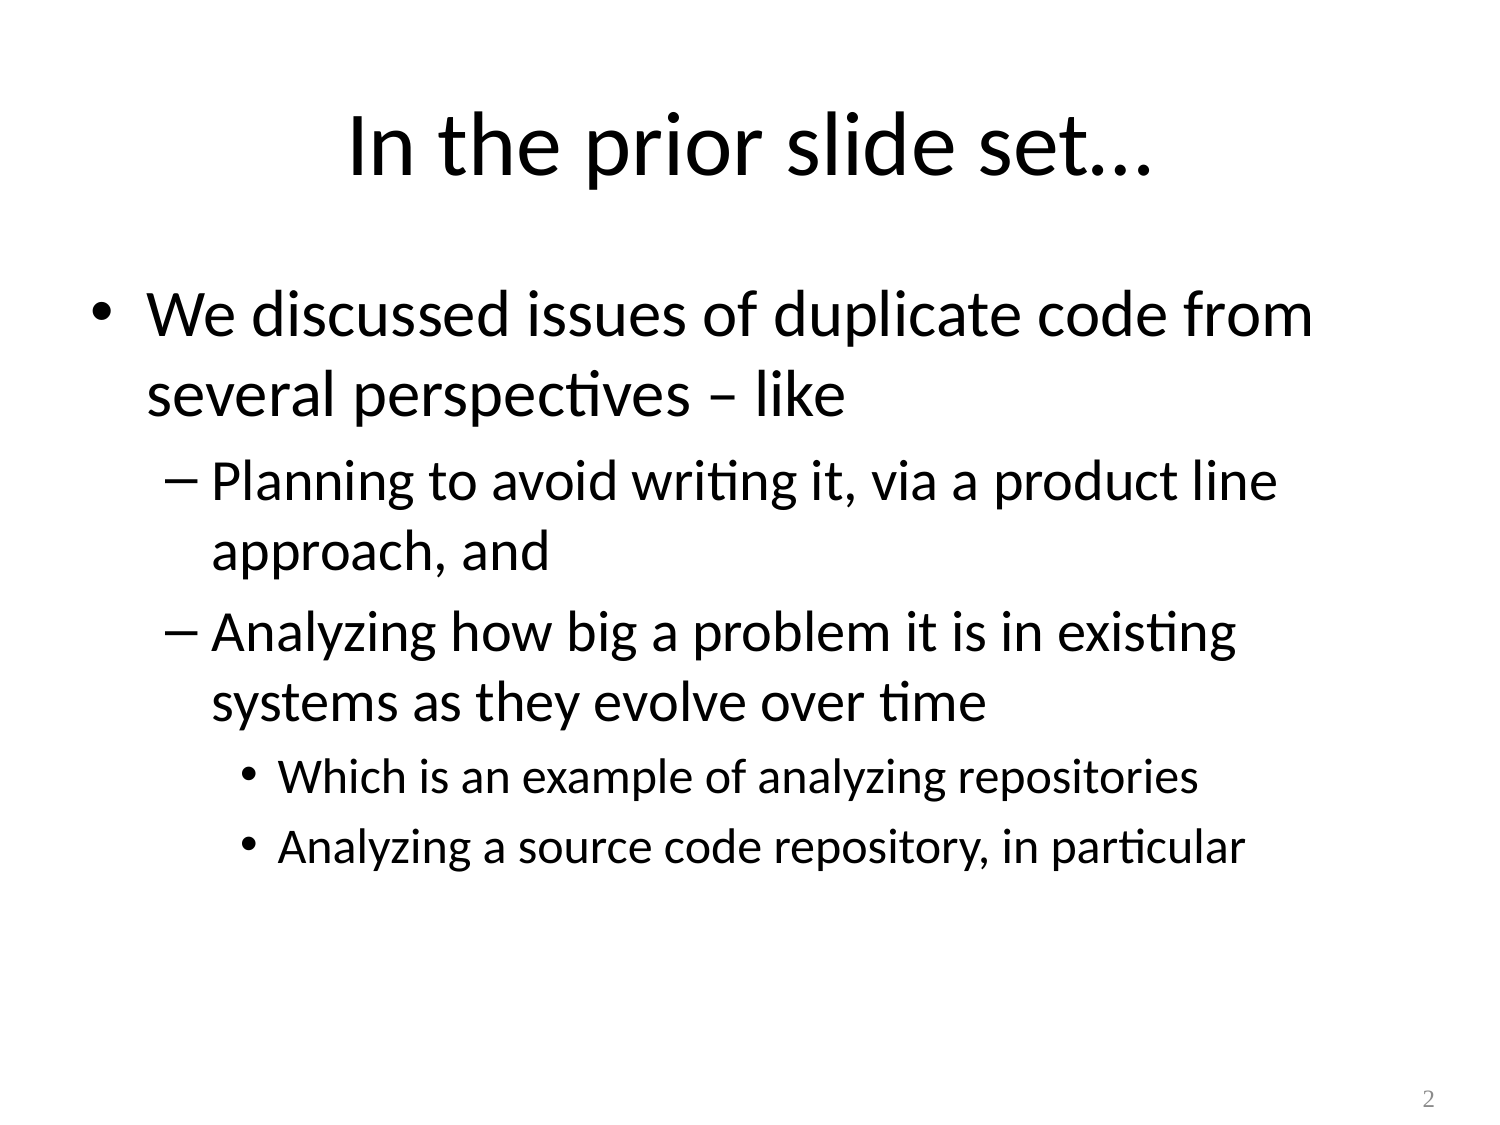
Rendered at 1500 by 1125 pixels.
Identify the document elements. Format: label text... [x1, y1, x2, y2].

title In the prior slide set… [75, 45, 1425, 233]
list We discussed issues of duplicate code from several perspectives – like Planning to avoid writing it, via a product line approach, and Analyzing how big a problem it is in existing systems as they evolve over time Which is an example of analyzing repositories Analyzing a source code repository, in particular [75, 262, 1425, 1005]
